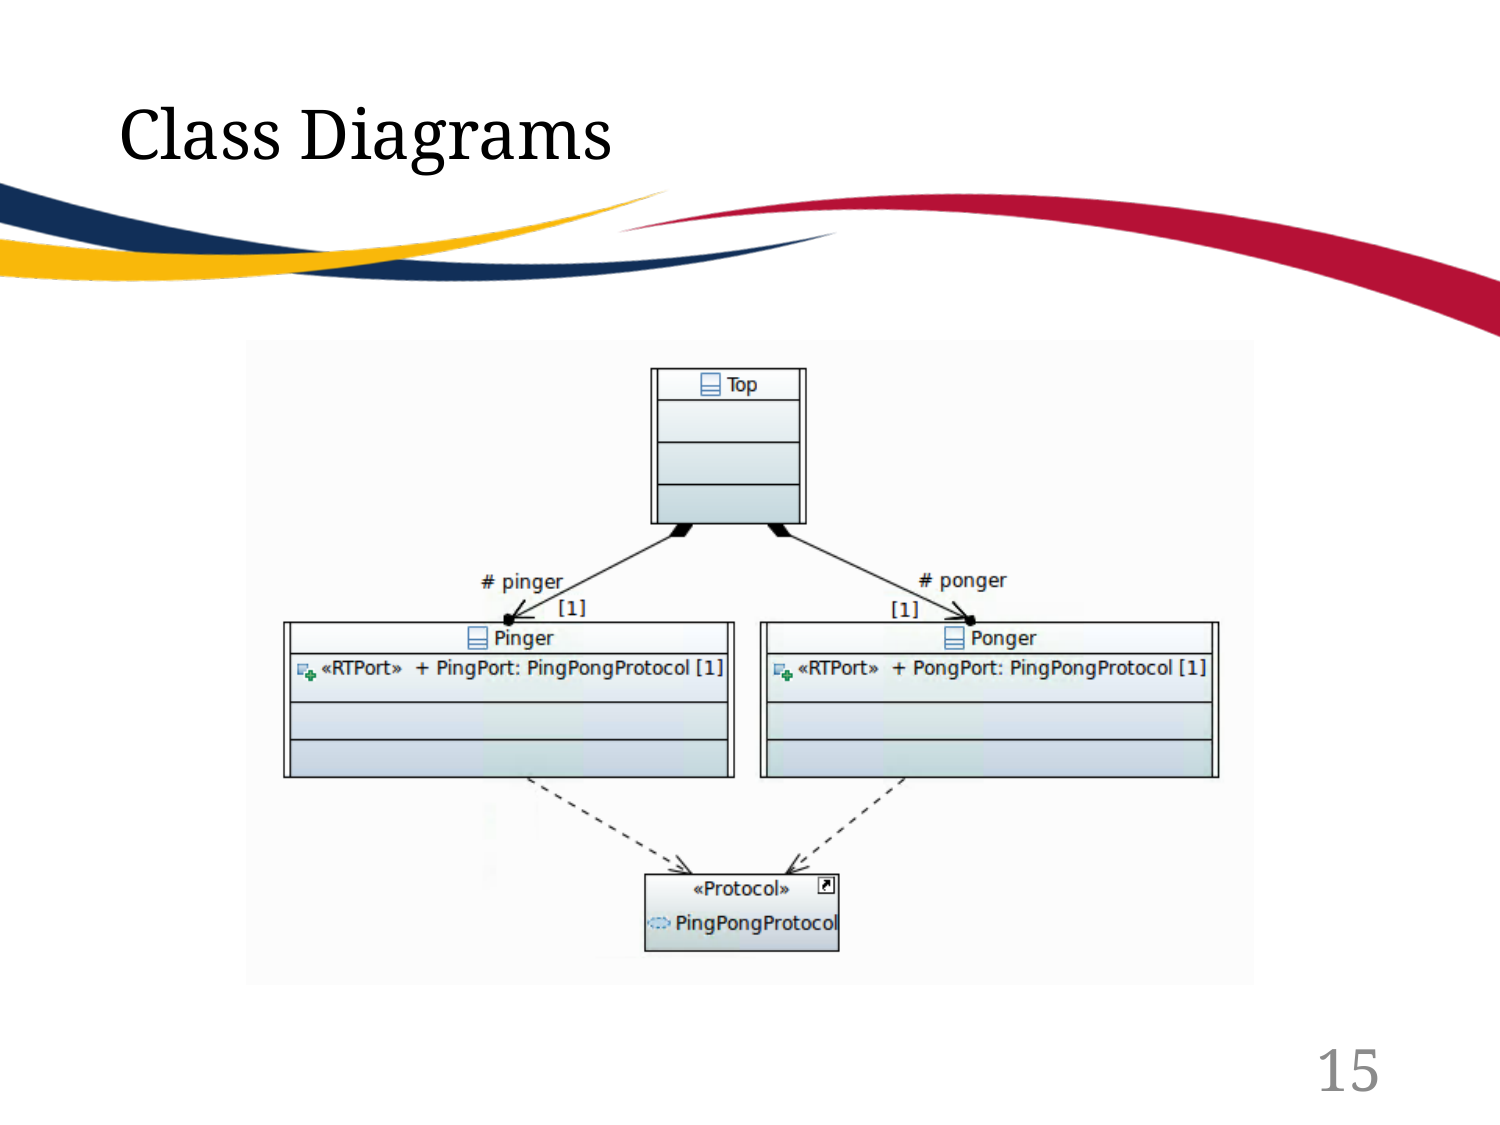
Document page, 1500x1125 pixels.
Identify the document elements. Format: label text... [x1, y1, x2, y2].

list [245, 340, 1254, 985]
picture [0, 0, 1500, 960]
slide_number 15 [1059, 1042, 1397, 1103]
title Class Diagrams [103, 47, 1397, 228]
